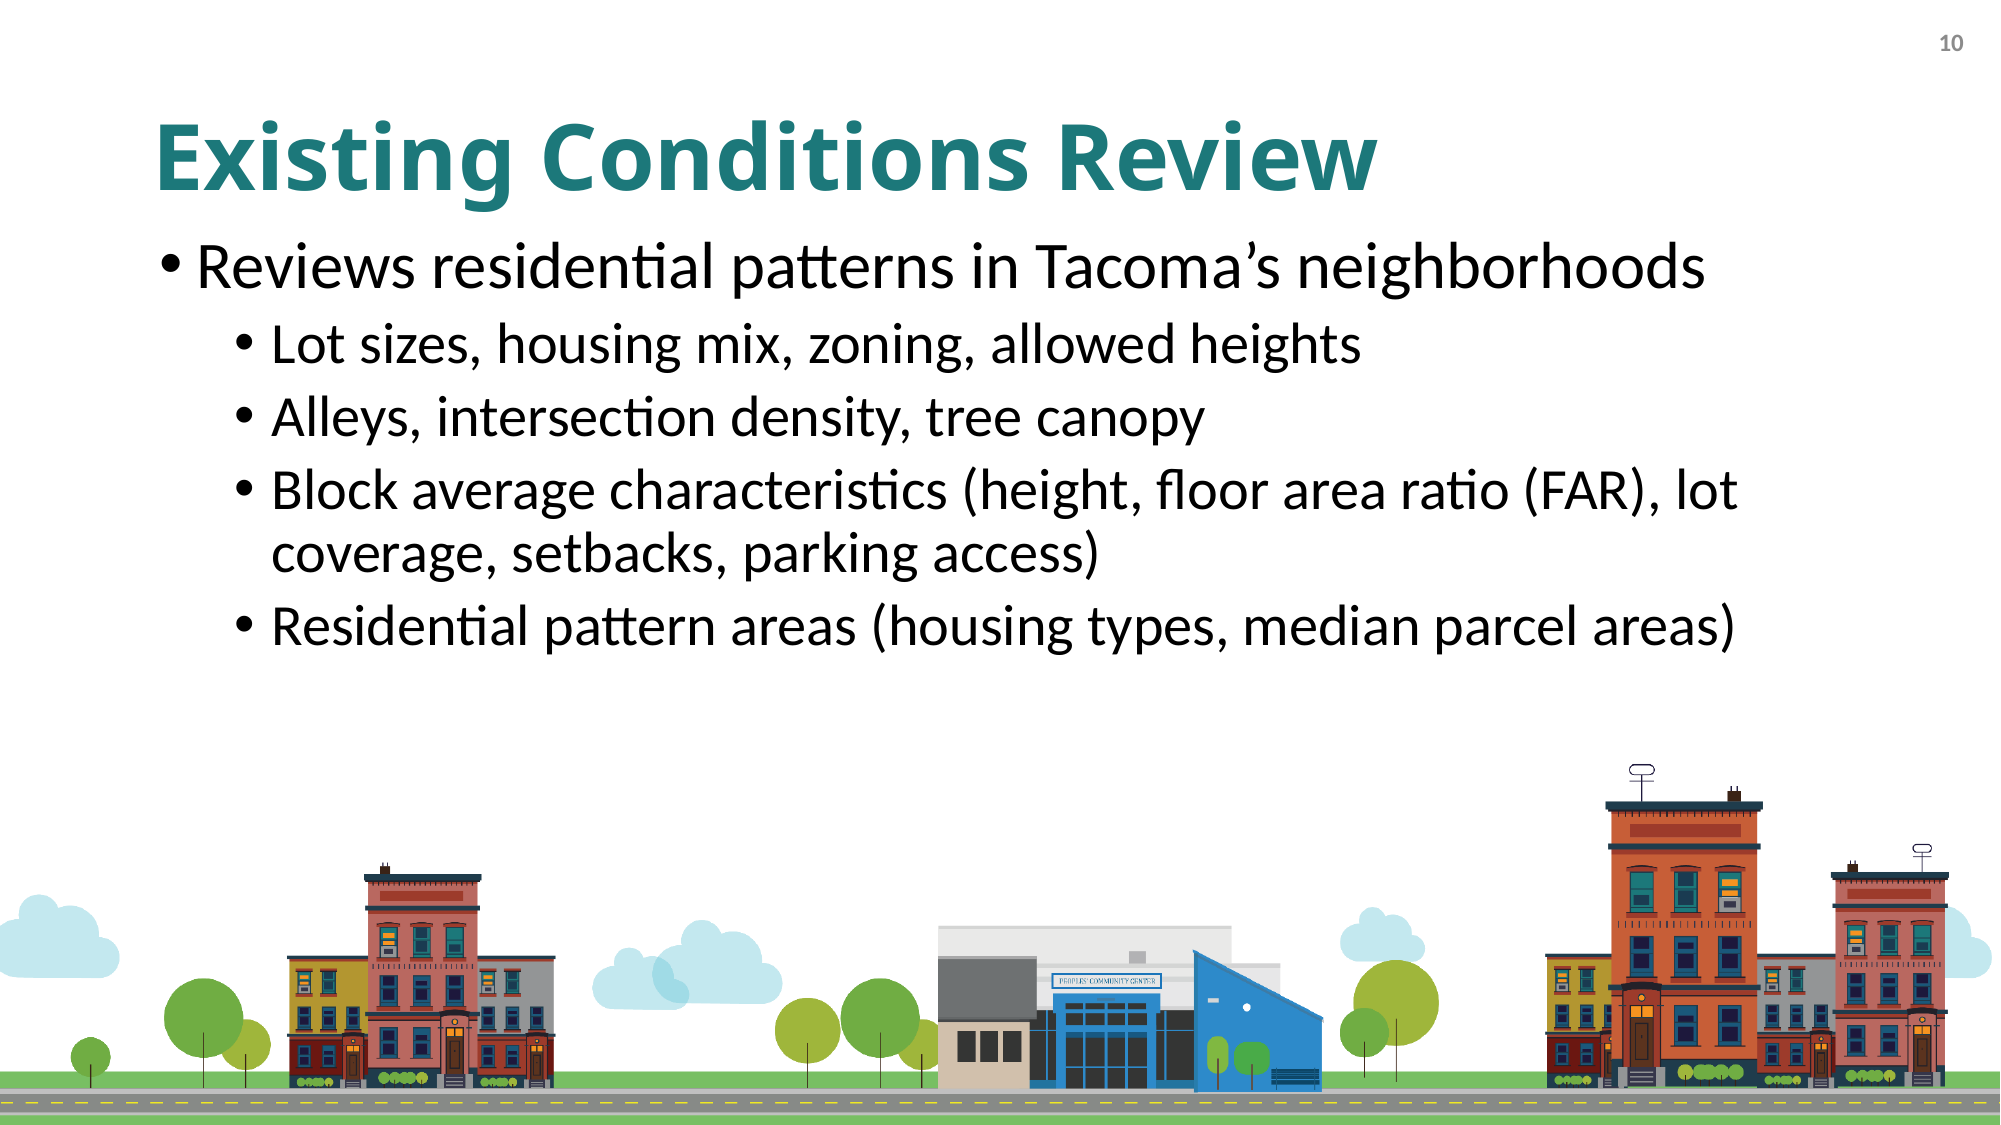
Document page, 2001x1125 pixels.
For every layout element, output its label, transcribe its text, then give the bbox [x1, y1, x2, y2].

text_box Reviews residential patterns in Tacoma’s neighborhoods Lot sizes, housing mix, zoning, allowed heights Alleys, intersection density, tree canopy Block average characteristics (height, floor area ratio (FAR), lot coverage, setbacks, parking access) Residential pattern areas (housing types, median parcel areas) [144, 223, 1807, 997]
slide_number 10 [1528, 11, 1979, 72]
title Existing Conditions Review [137, 52, 1863, 270]
picture [0, 0, 2000, 1125]
